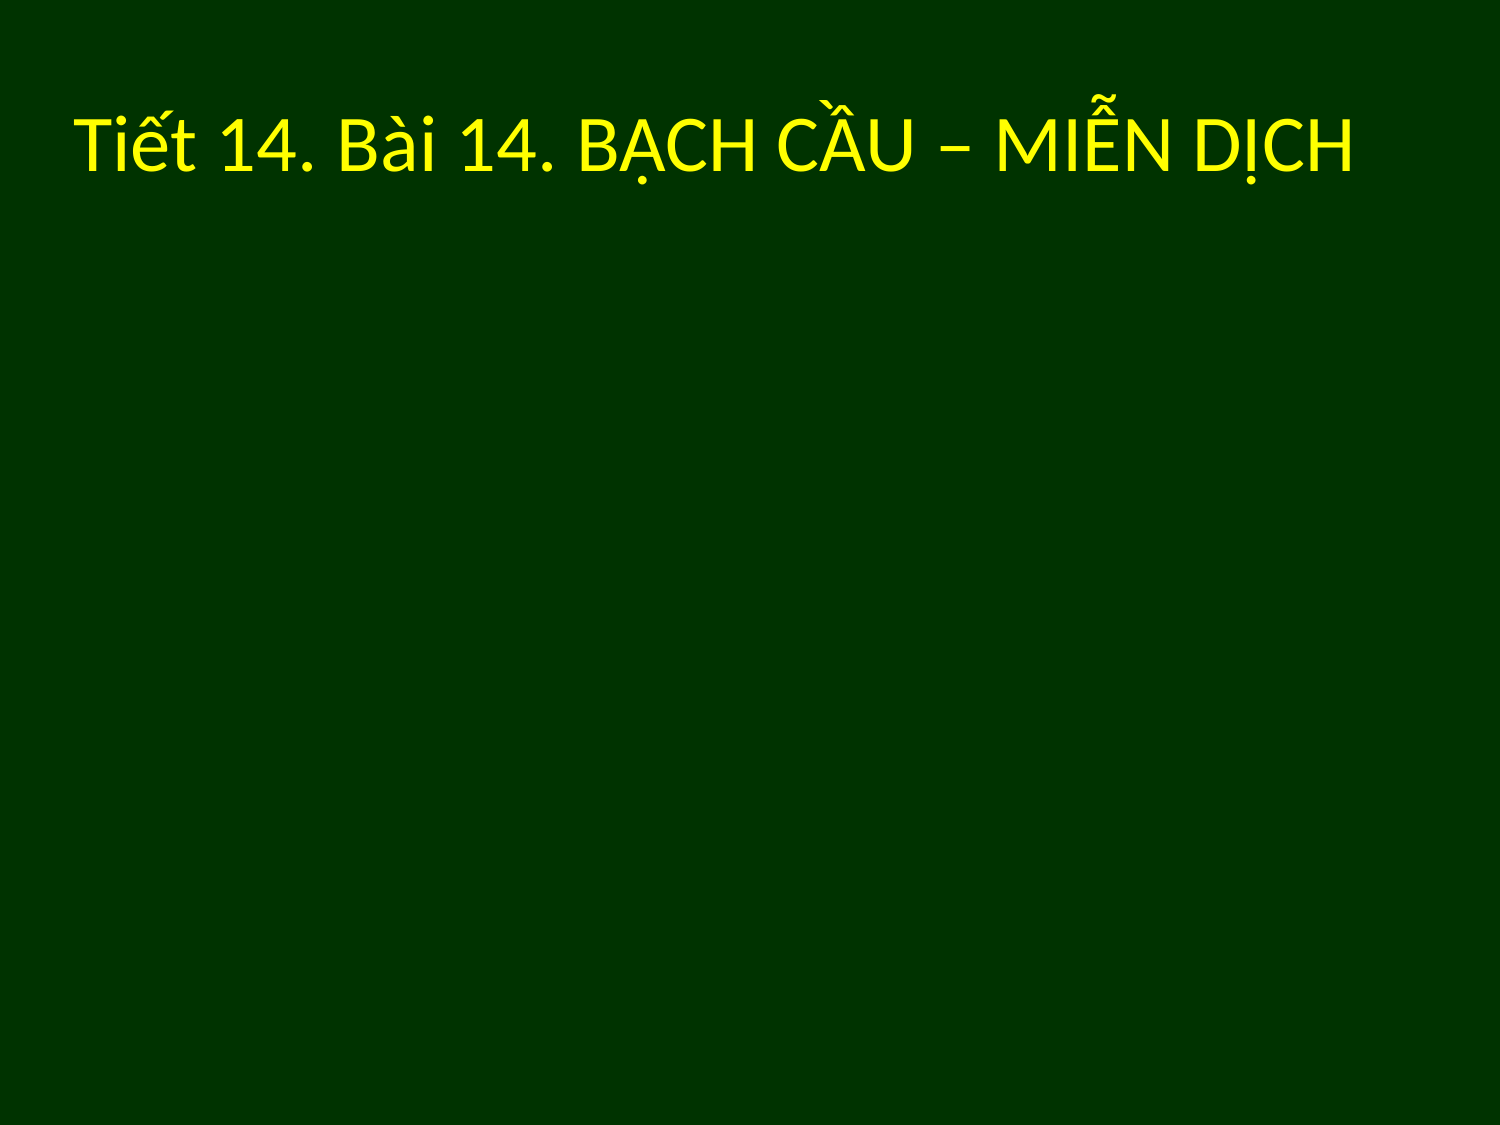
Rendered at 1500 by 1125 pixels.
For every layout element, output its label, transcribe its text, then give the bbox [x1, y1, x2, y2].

title Tiết 14. Bài 14. BẠCH CẦU – MIỄN DỊCH [5, 45, 1425, 233]
